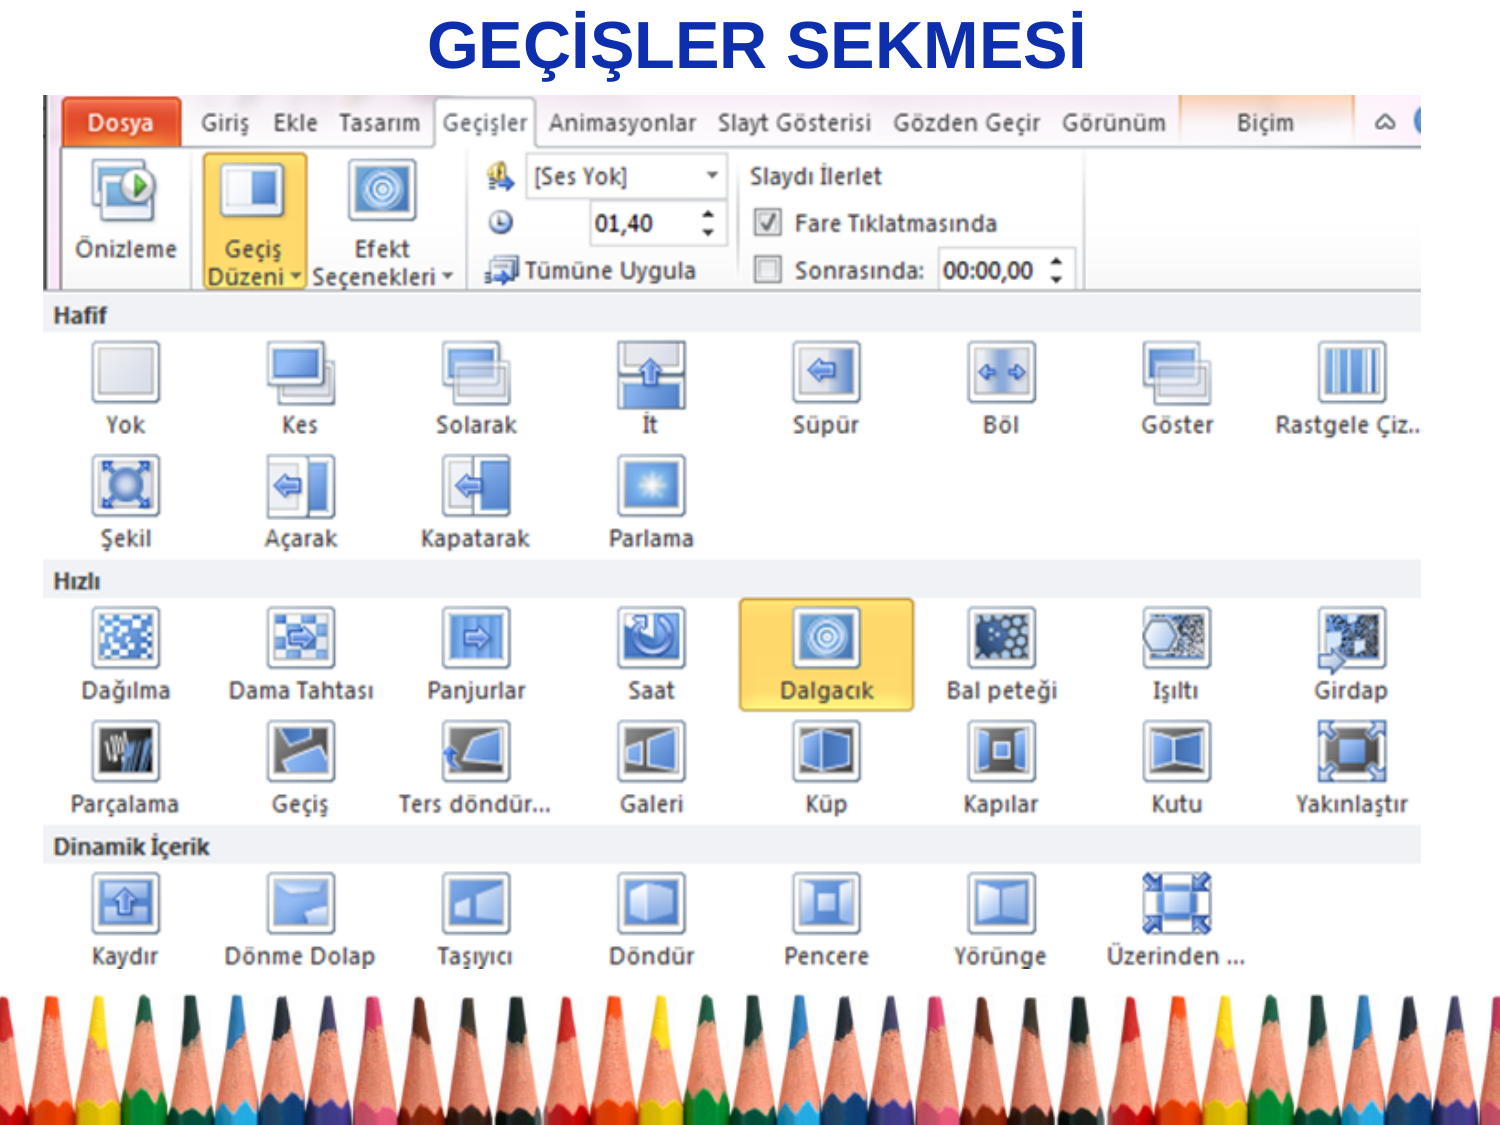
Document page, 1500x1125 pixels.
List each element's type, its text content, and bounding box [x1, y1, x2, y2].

picture [0, 0, 1500, 1125]
text_box GEÇİŞLER SEKMESİ [54, 0, 1460, 90]
